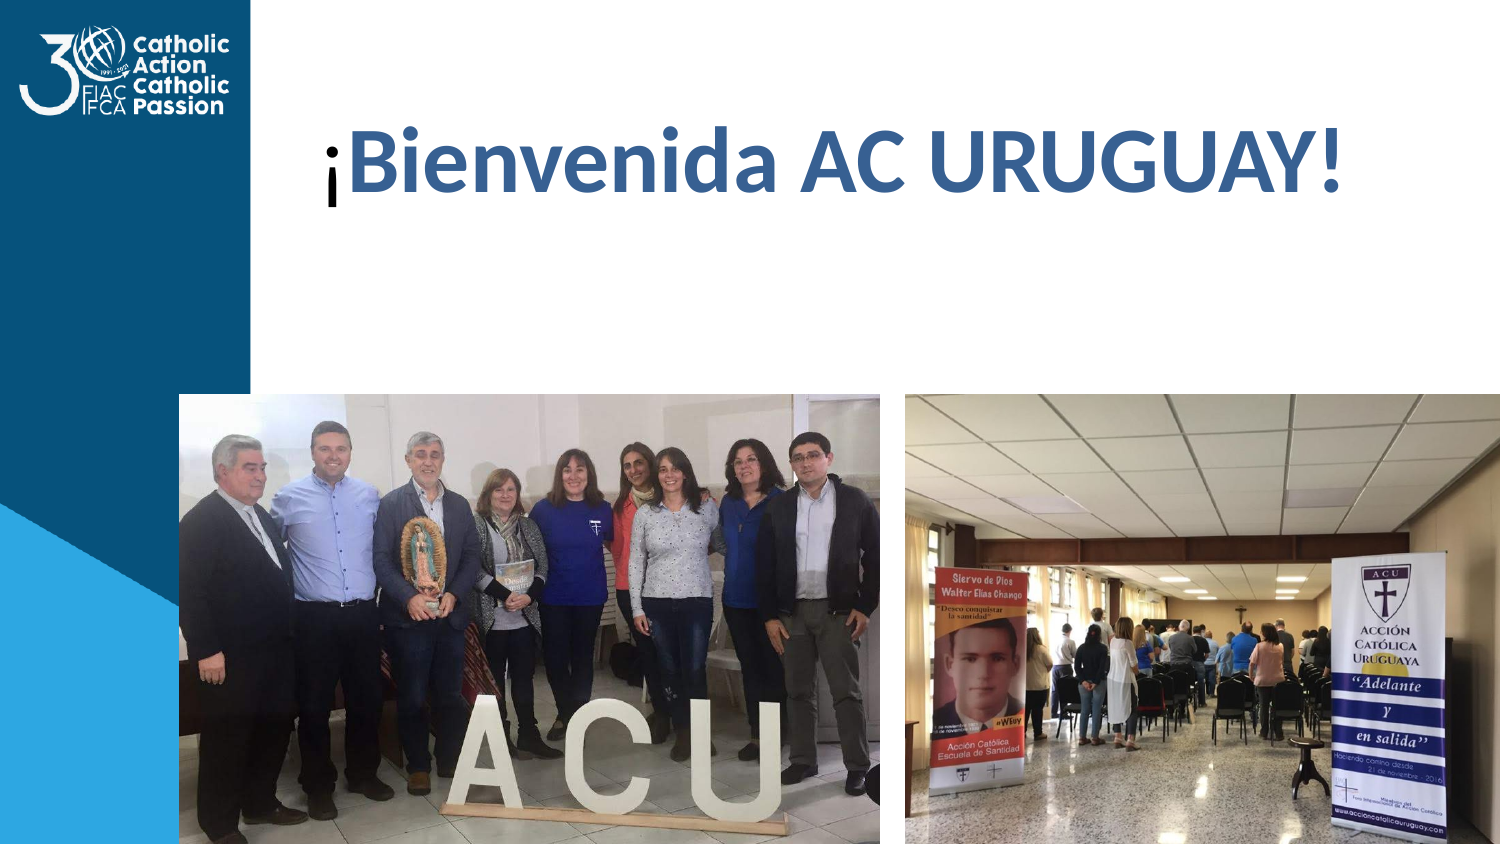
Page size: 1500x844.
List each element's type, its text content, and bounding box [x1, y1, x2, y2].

picture [0, 0, 1500, 844]
text_box ¡Bienvenida AC URUGUAY! [302, 91, 1446, 219]
